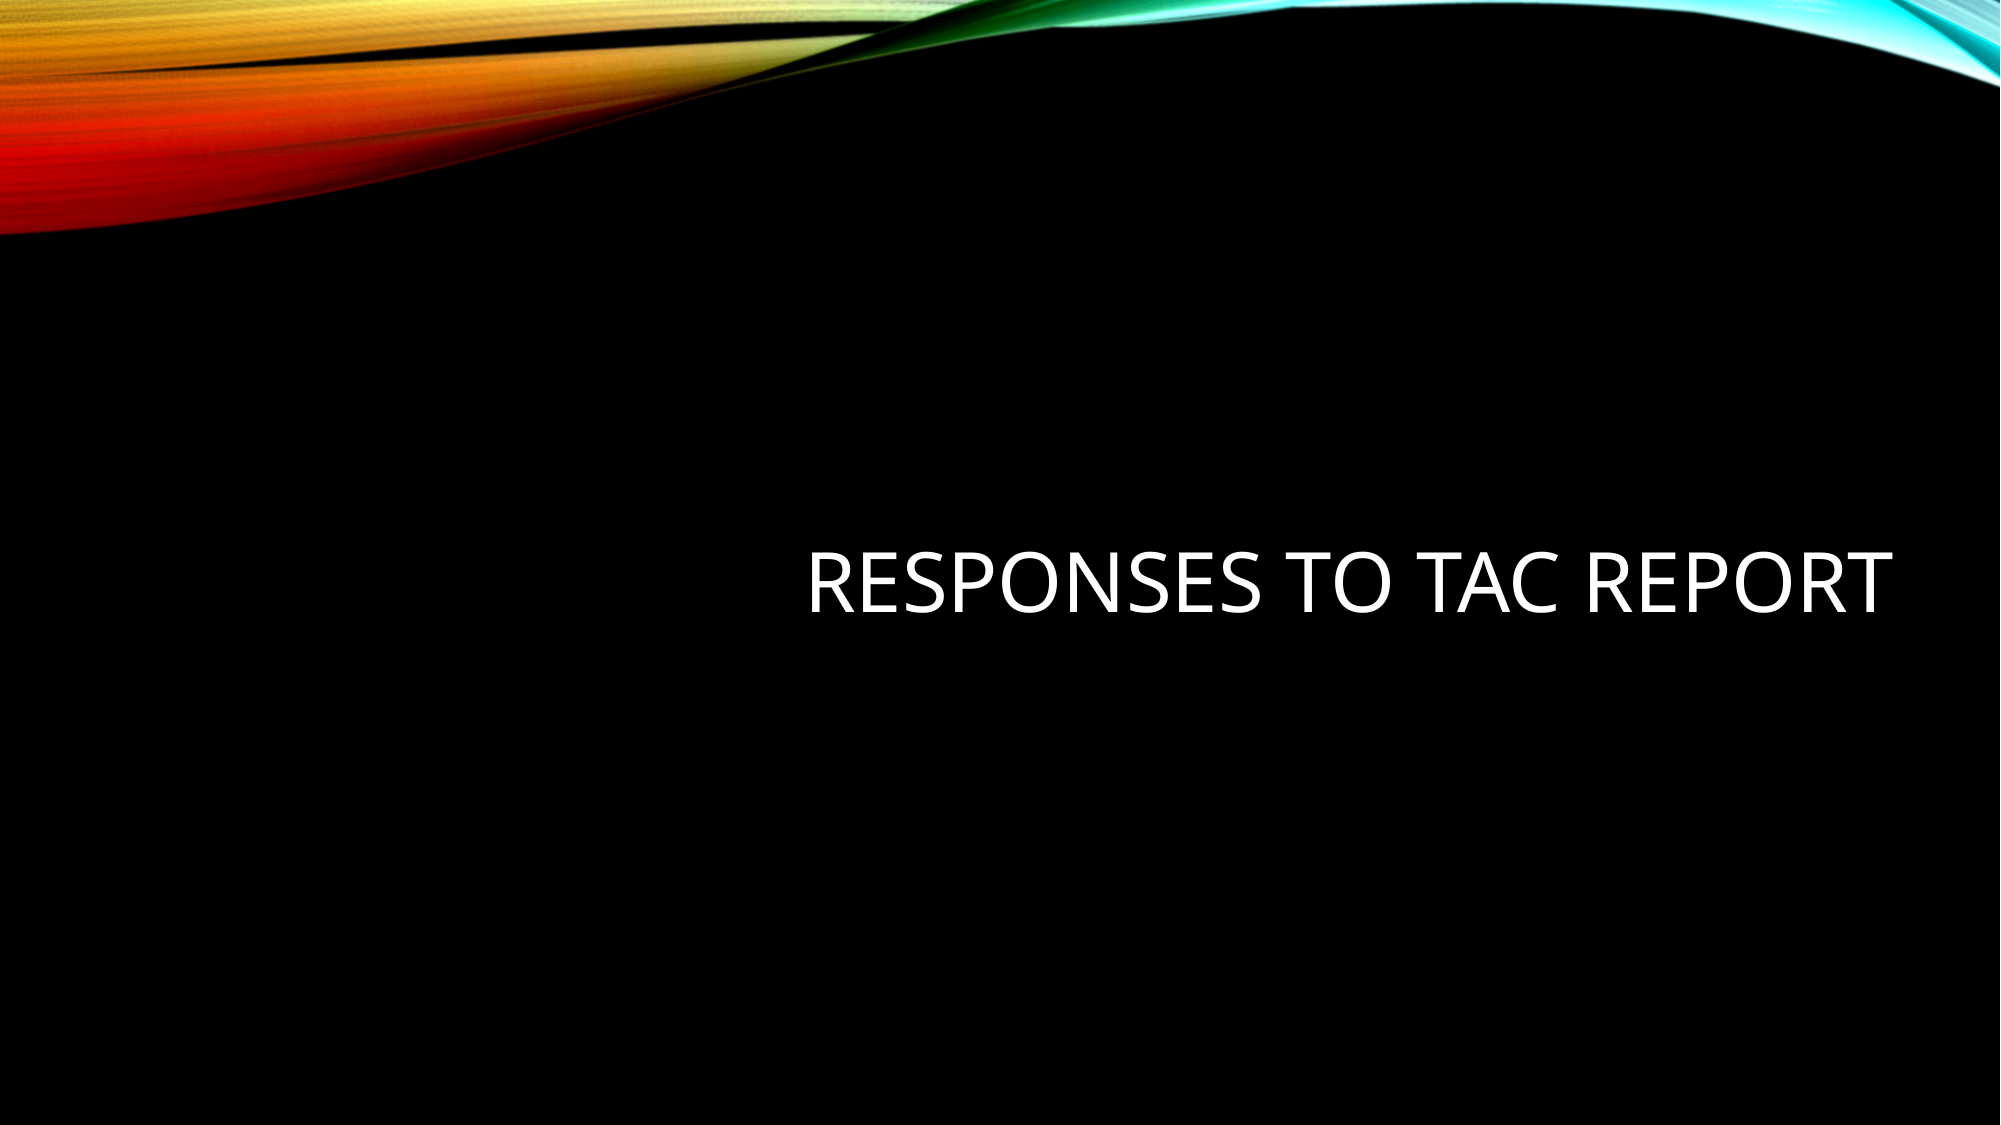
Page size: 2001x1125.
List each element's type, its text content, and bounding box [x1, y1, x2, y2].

picture [0, 0, 2000, 237]
title Responses to TAC report [497, 479, 1910, 692]
